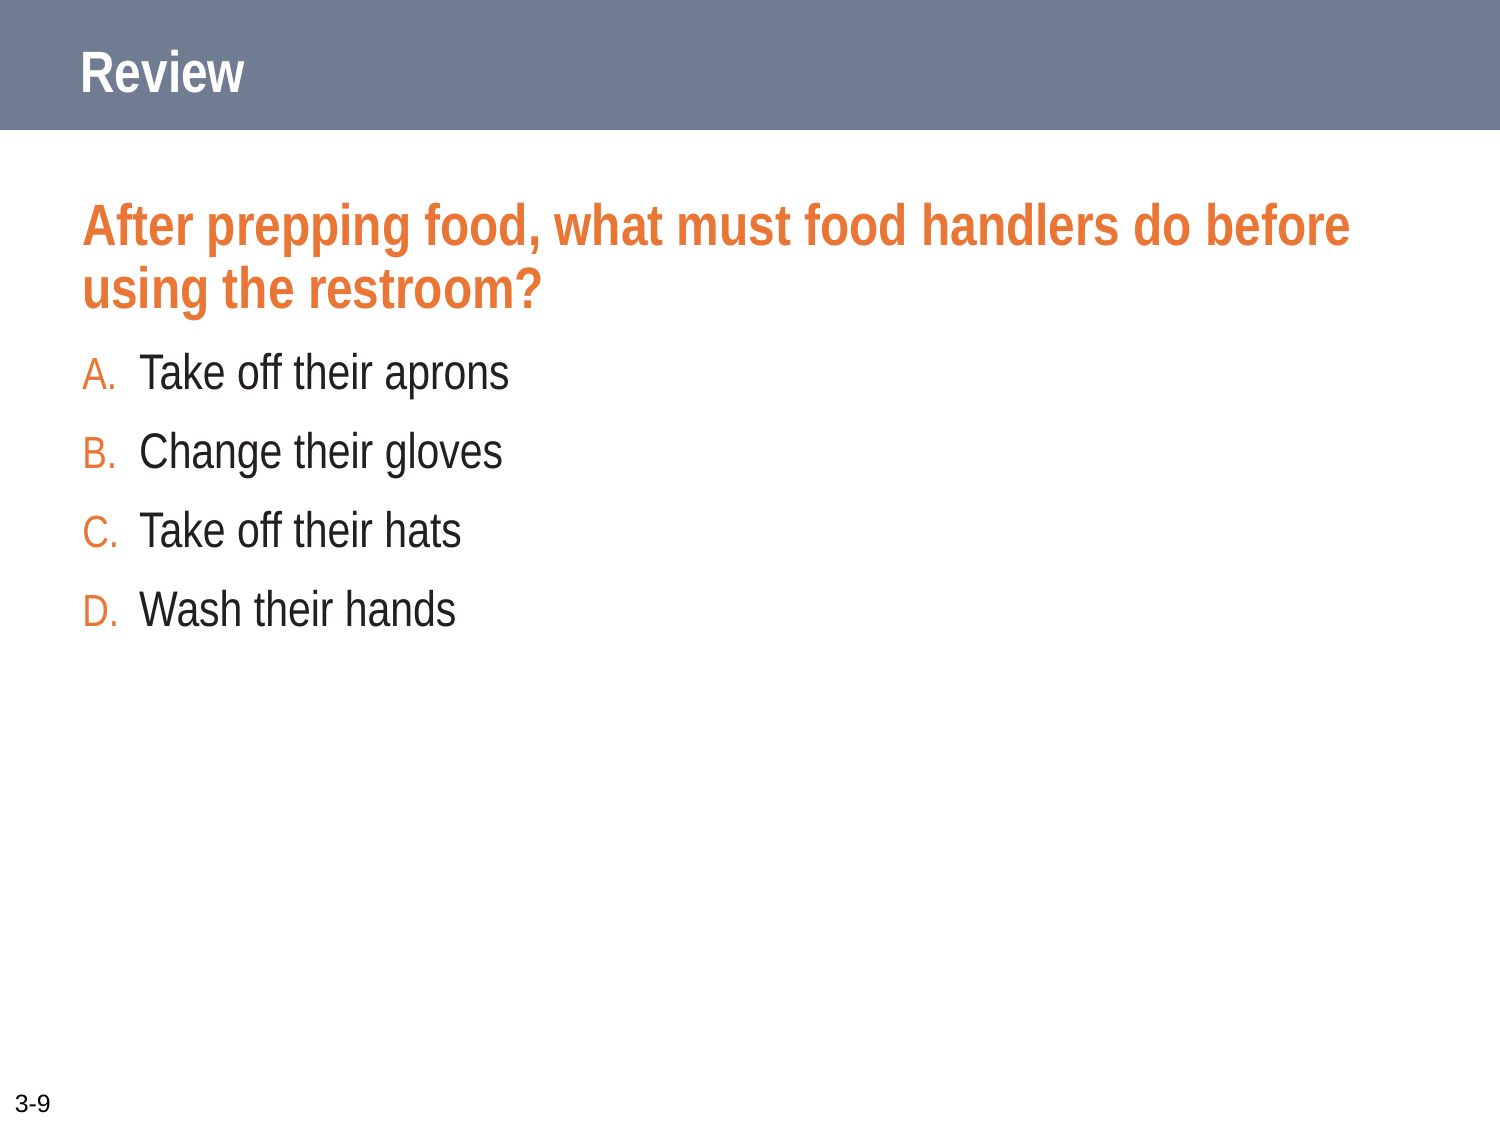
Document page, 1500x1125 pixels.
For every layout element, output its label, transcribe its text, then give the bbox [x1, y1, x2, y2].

title Review [65, 26, 1429, 112]
list After prepping food, what must food handlers do before using the restroom? Take off their aprons Change their gloves Take off their hats Wash their hands [67, 187, 1416, 1005]
text_box 3-9 [0, 1080, 94, 1125]
